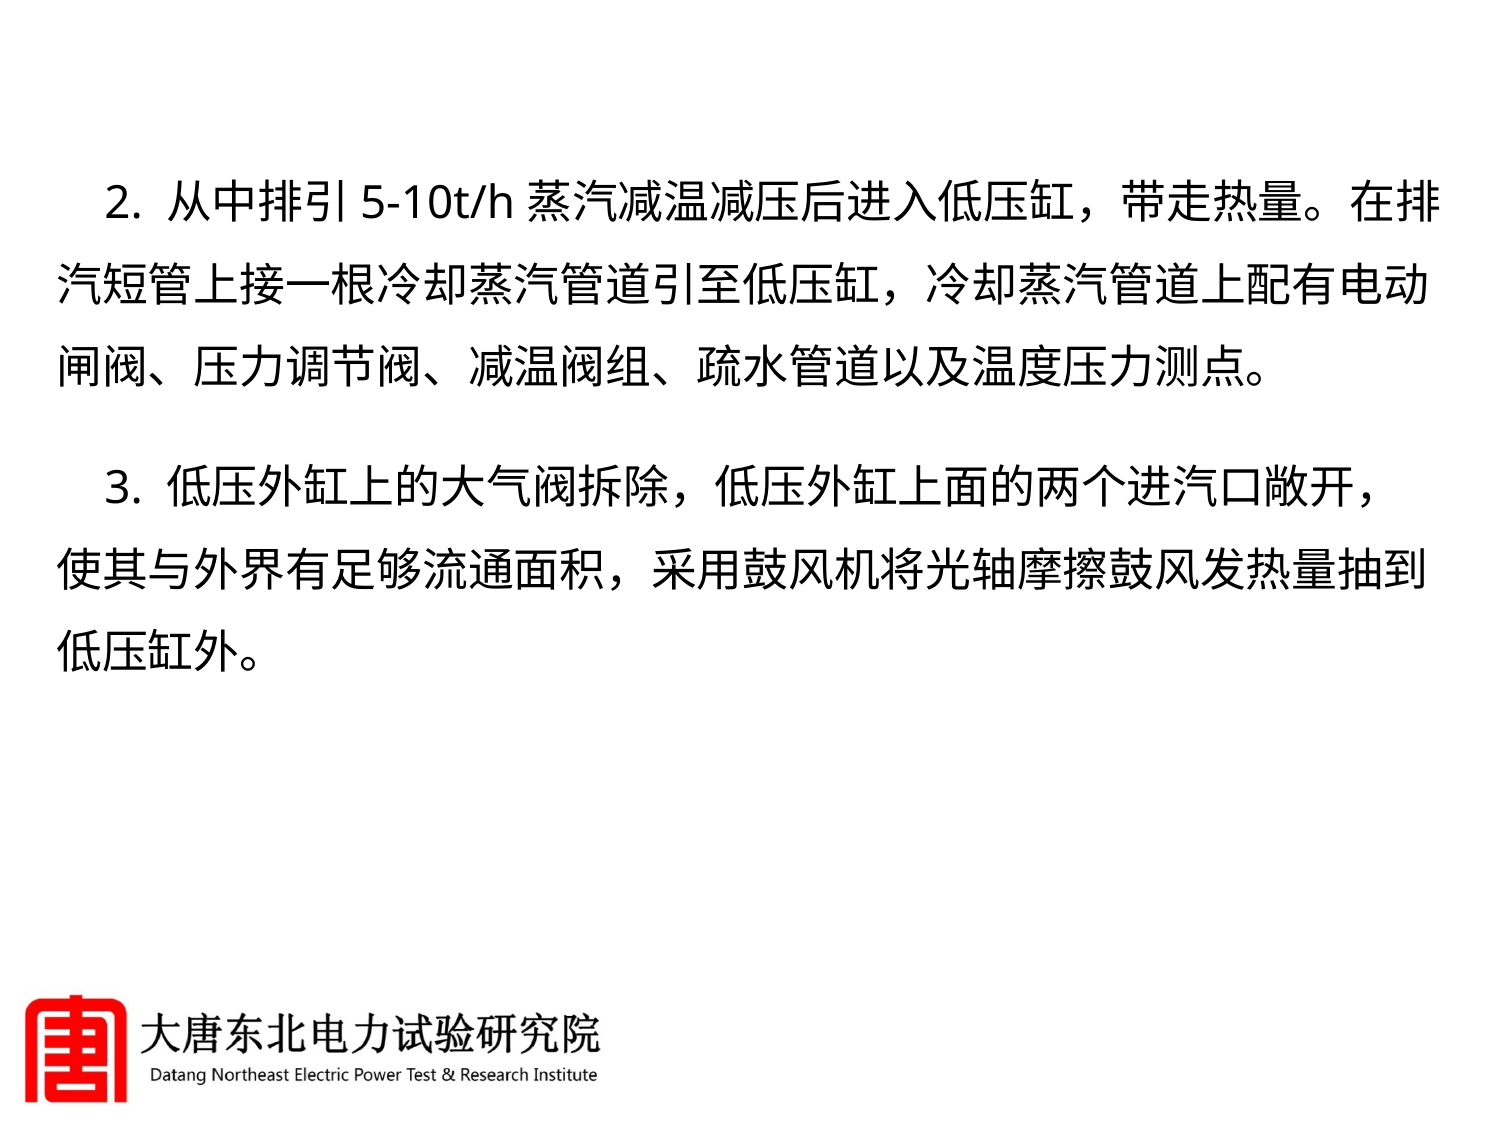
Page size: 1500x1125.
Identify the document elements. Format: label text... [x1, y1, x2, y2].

text_box 2. 从中排引5-10t/h蒸汽减温减压后进入低压缸，带走热量。在排汽短管上接一根冷却蒸汽管道引至低压缸，冷却蒸汽管道上配有电动闸阀、压力调节阀、减温阀组、疏水管道以及温度压力测点。 3. 低压外缸上的大气阀拆除，低压外缸上面的两个进汽口敞开，使其与外界有足够流通面积，采用鼓风机将光轴摩擦鼓风发热量抽到低压缸外。 [41, 138, 1459, 685]
picture [13, 989, 627, 1108]
